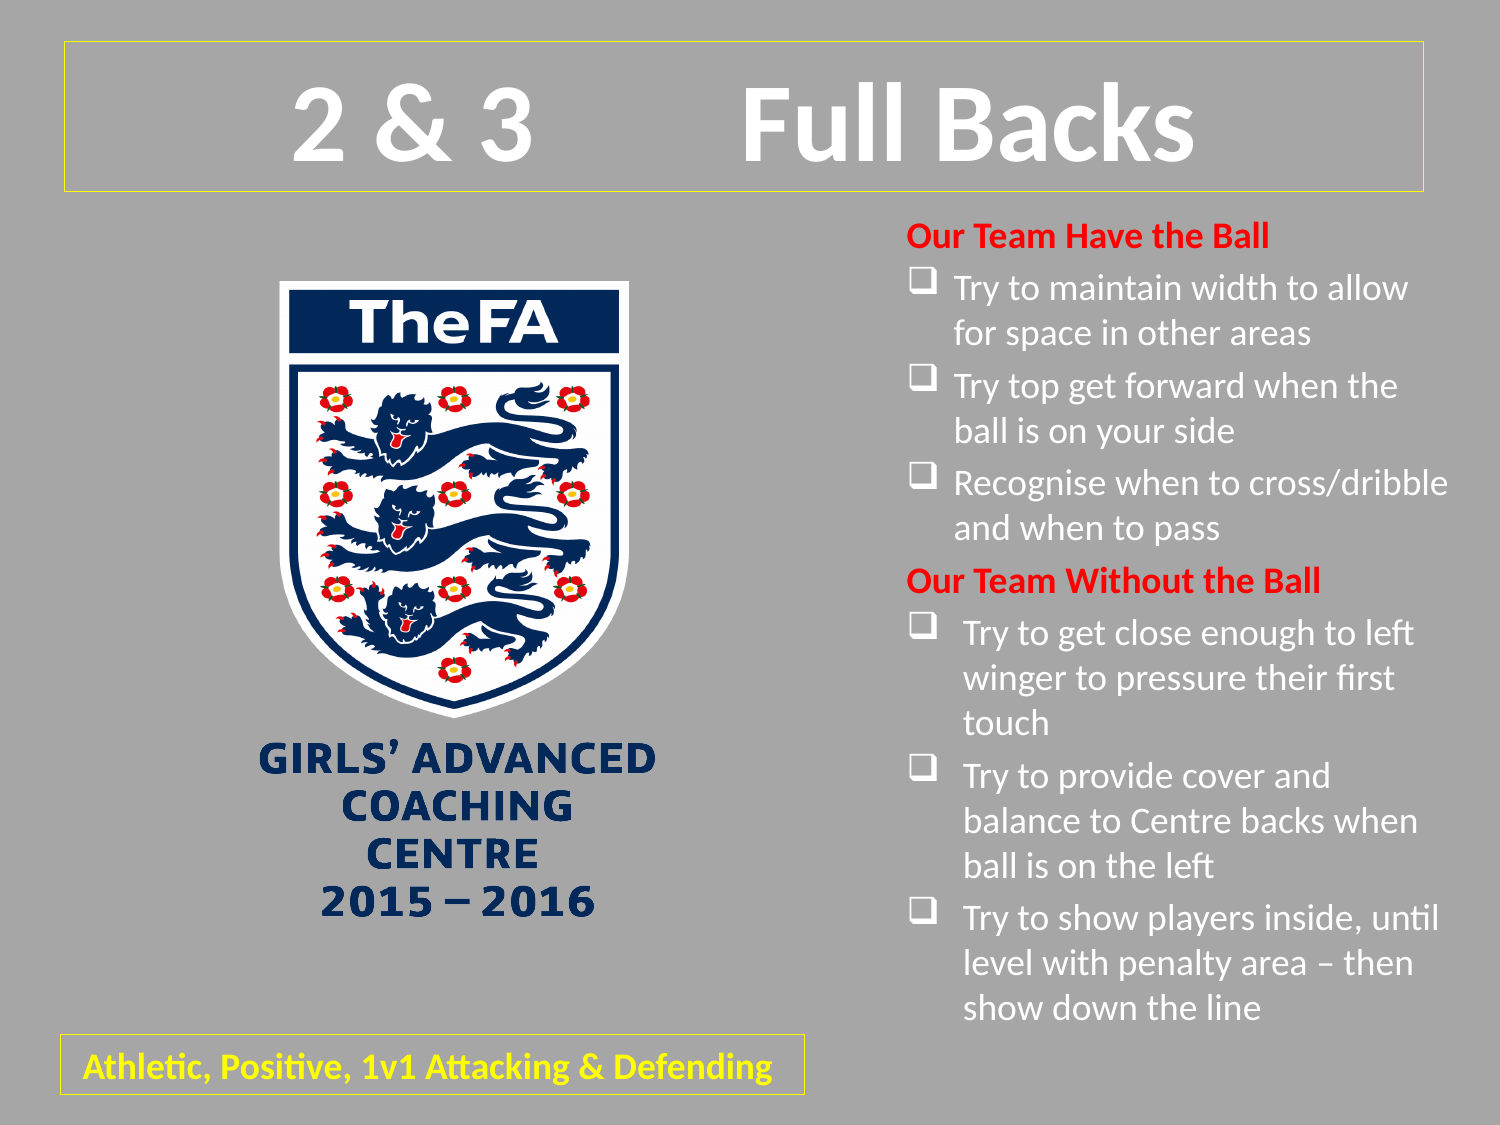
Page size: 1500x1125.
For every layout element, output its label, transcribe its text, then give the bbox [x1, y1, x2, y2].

picture [257, 280, 657, 932]
text_box 2 & 3 Full Backs [64, 41, 1424, 192]
list Our Team Have the Ball Try to maintain width to allow for space in other areas Try top get forward when the ball is on your side Recognise when to cross/dribble and when to pass Our Team Without the Ball Try to get close enough to left winger to pressure their first touch Try to provide cover and balance to Centre backs when ball is on the left Try to show players inside, until level with penalty area – then show down the line [891, 603, 1467, 1096]
text_box Athletic, Positive, 1v1 Attacking & Defending [60, 1034, 805, 1095]
